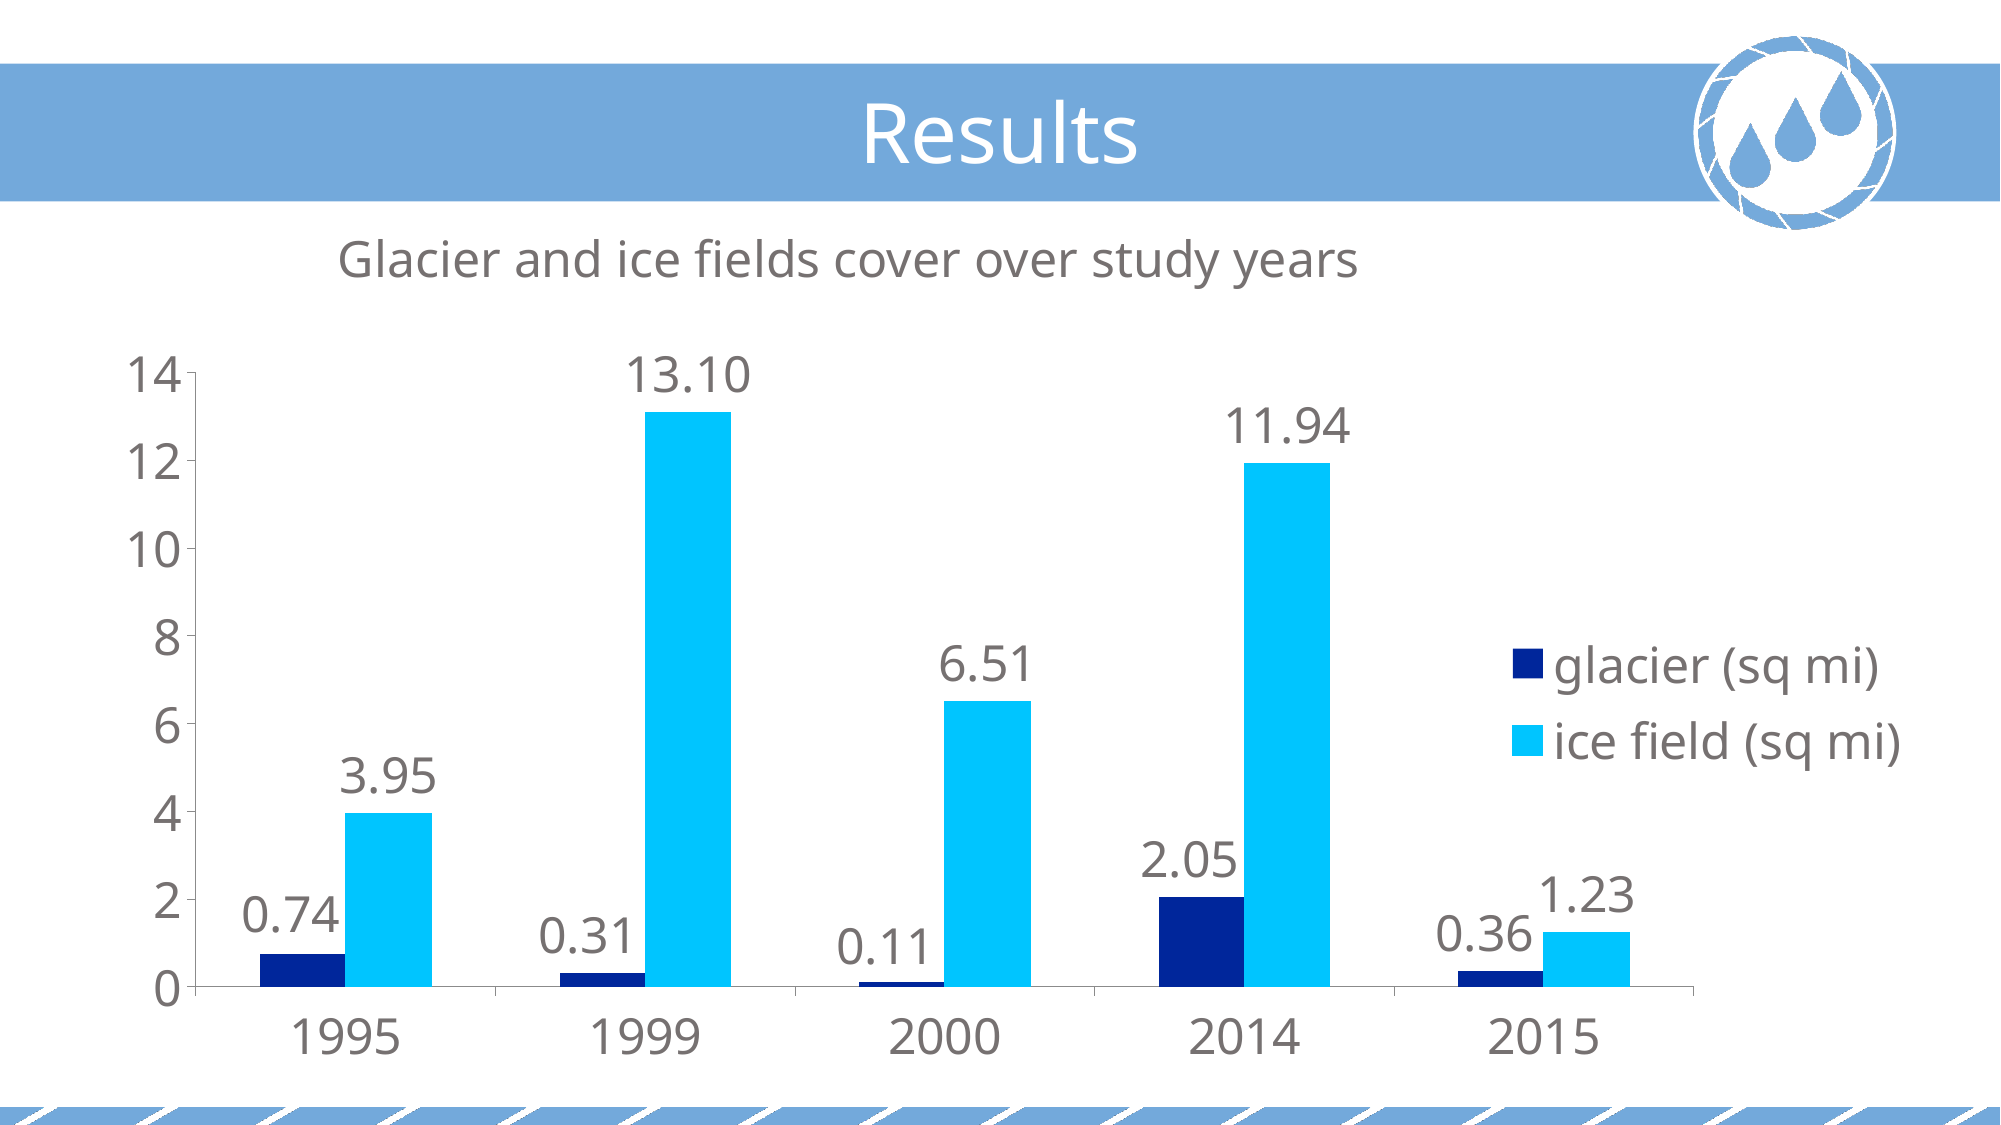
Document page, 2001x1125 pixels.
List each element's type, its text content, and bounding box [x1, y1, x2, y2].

picture [0, 1107, 2000, 1125]
picture [1693, 31, 1897, 234]
text_box Glacier and ice fields cover over study years [322, 220, 1557, 295]
list Results [835, 84, 1165, 190]
chart [97, 337, 1932, 1069]
